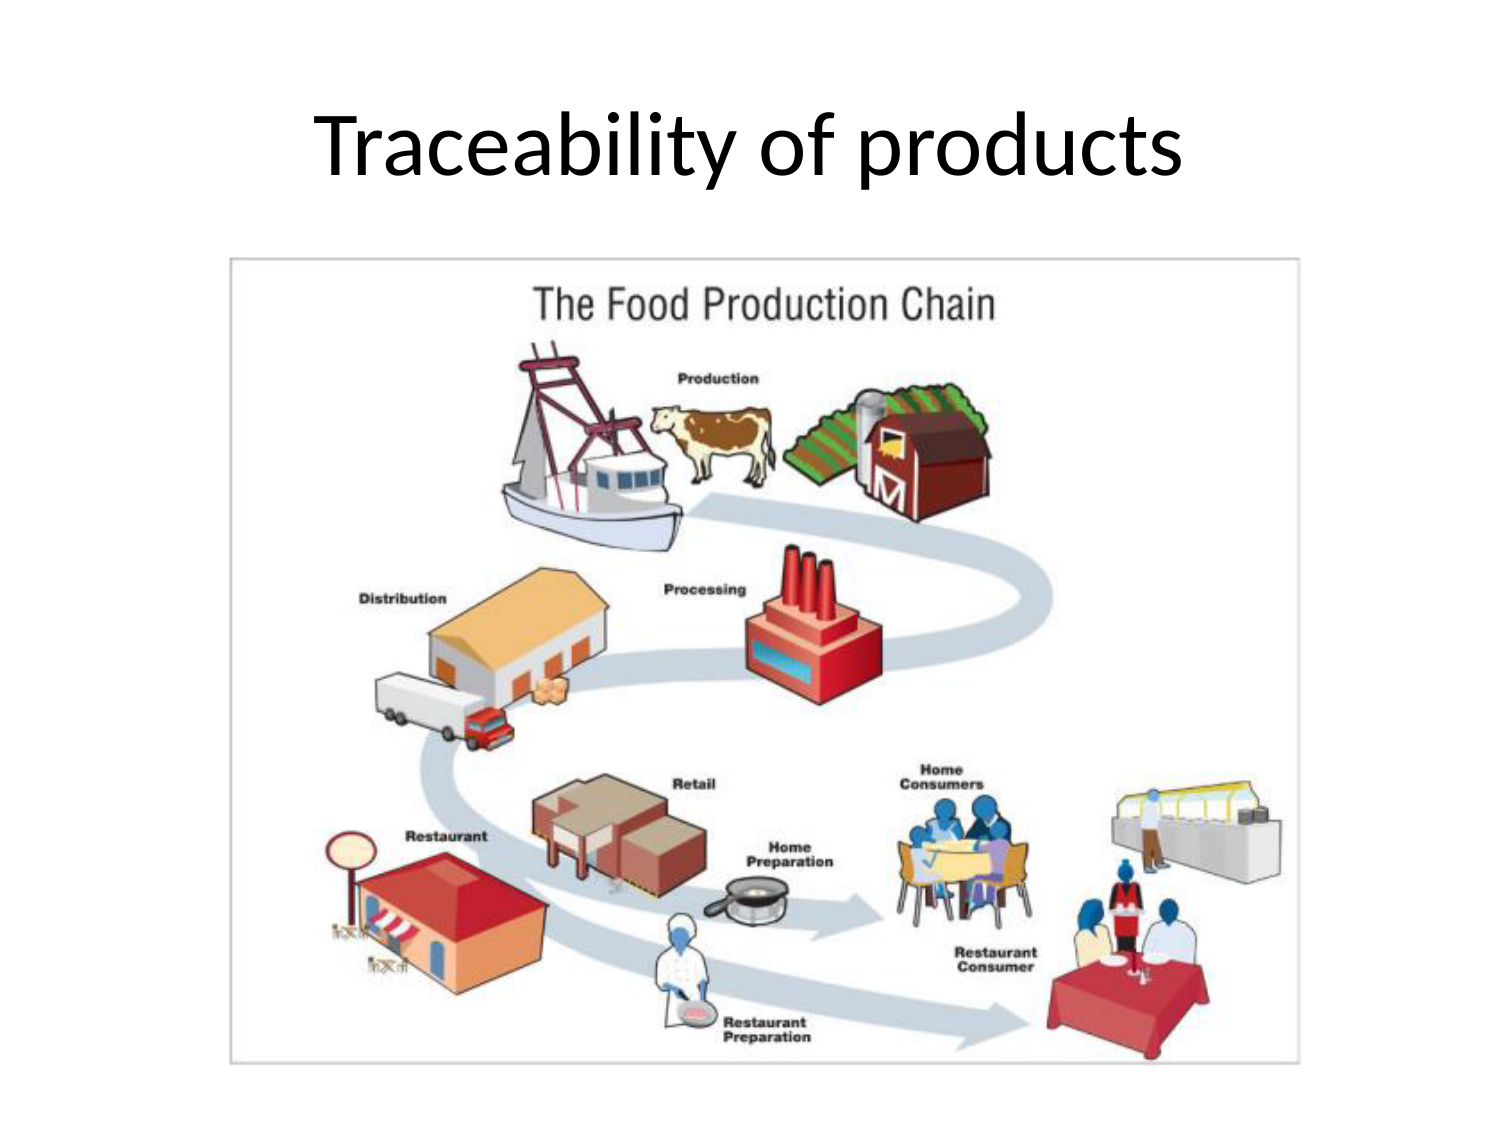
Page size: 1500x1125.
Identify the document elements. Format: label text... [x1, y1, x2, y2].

title Traceability of products [75, 45, 1425, 233]
picture [229, 257, 1301, 1067]
